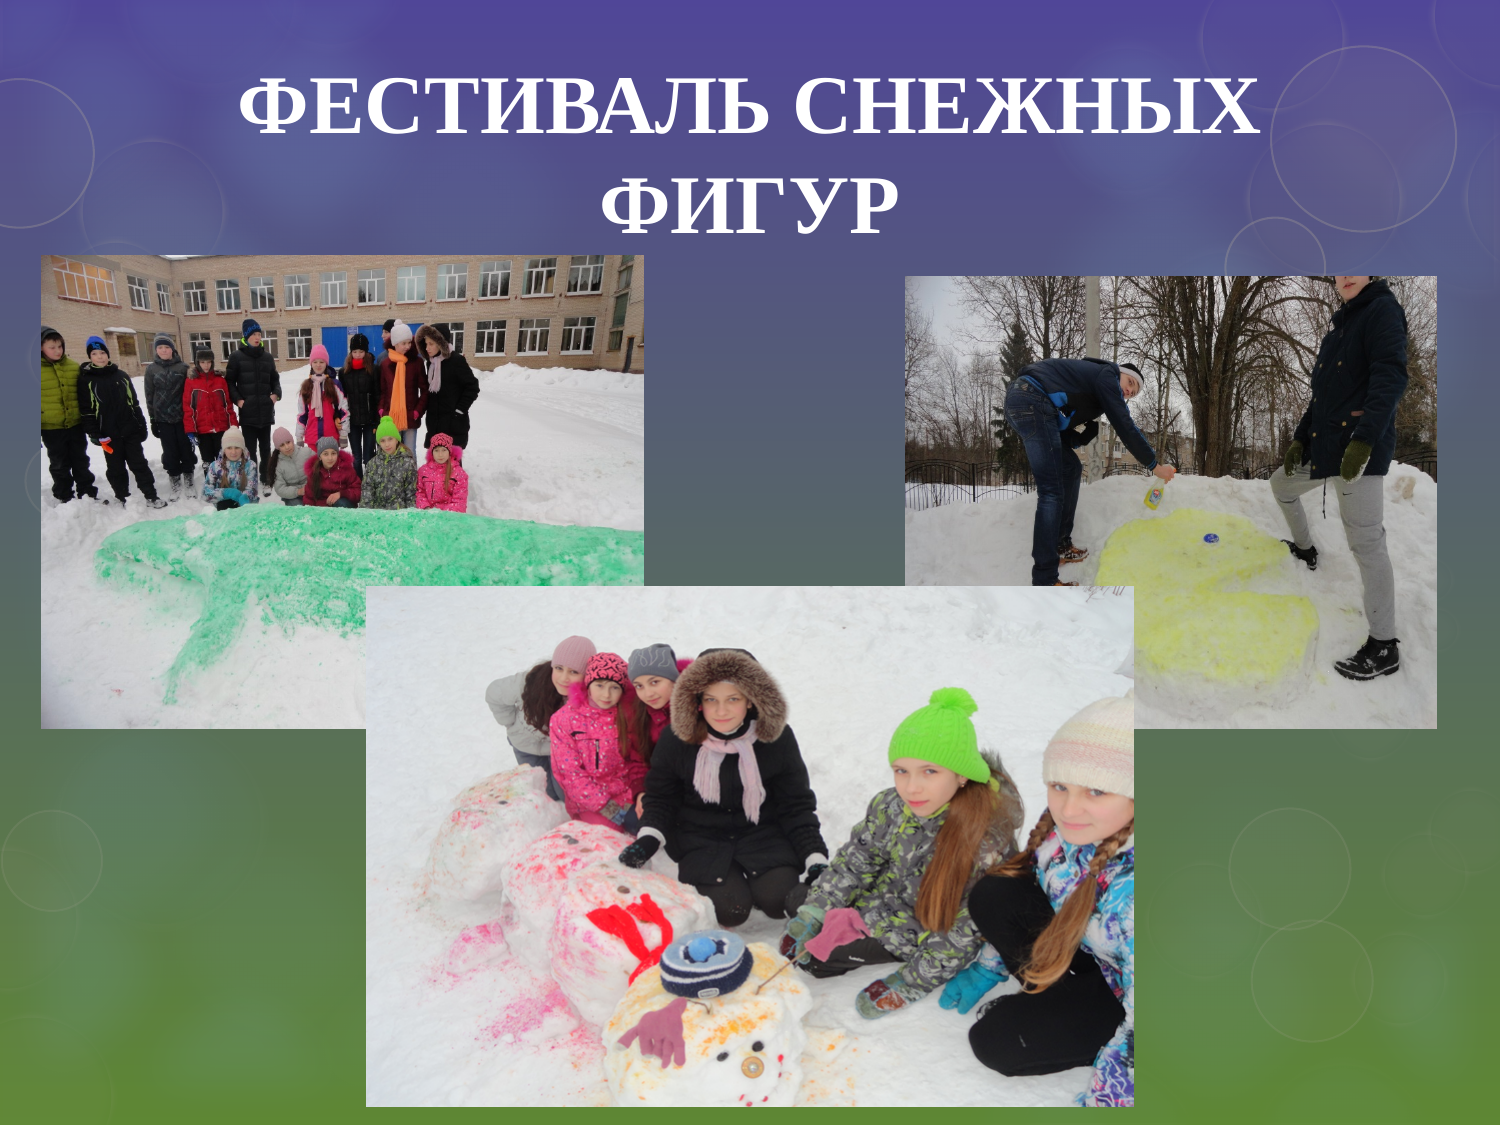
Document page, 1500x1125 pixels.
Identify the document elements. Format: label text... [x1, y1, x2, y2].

text_box ФЕСТИВАЛЬ СНЕЖНЫХ ФИГУР [112, 42, 1388, 258]
picture [40, 255, 1438, 1107]
